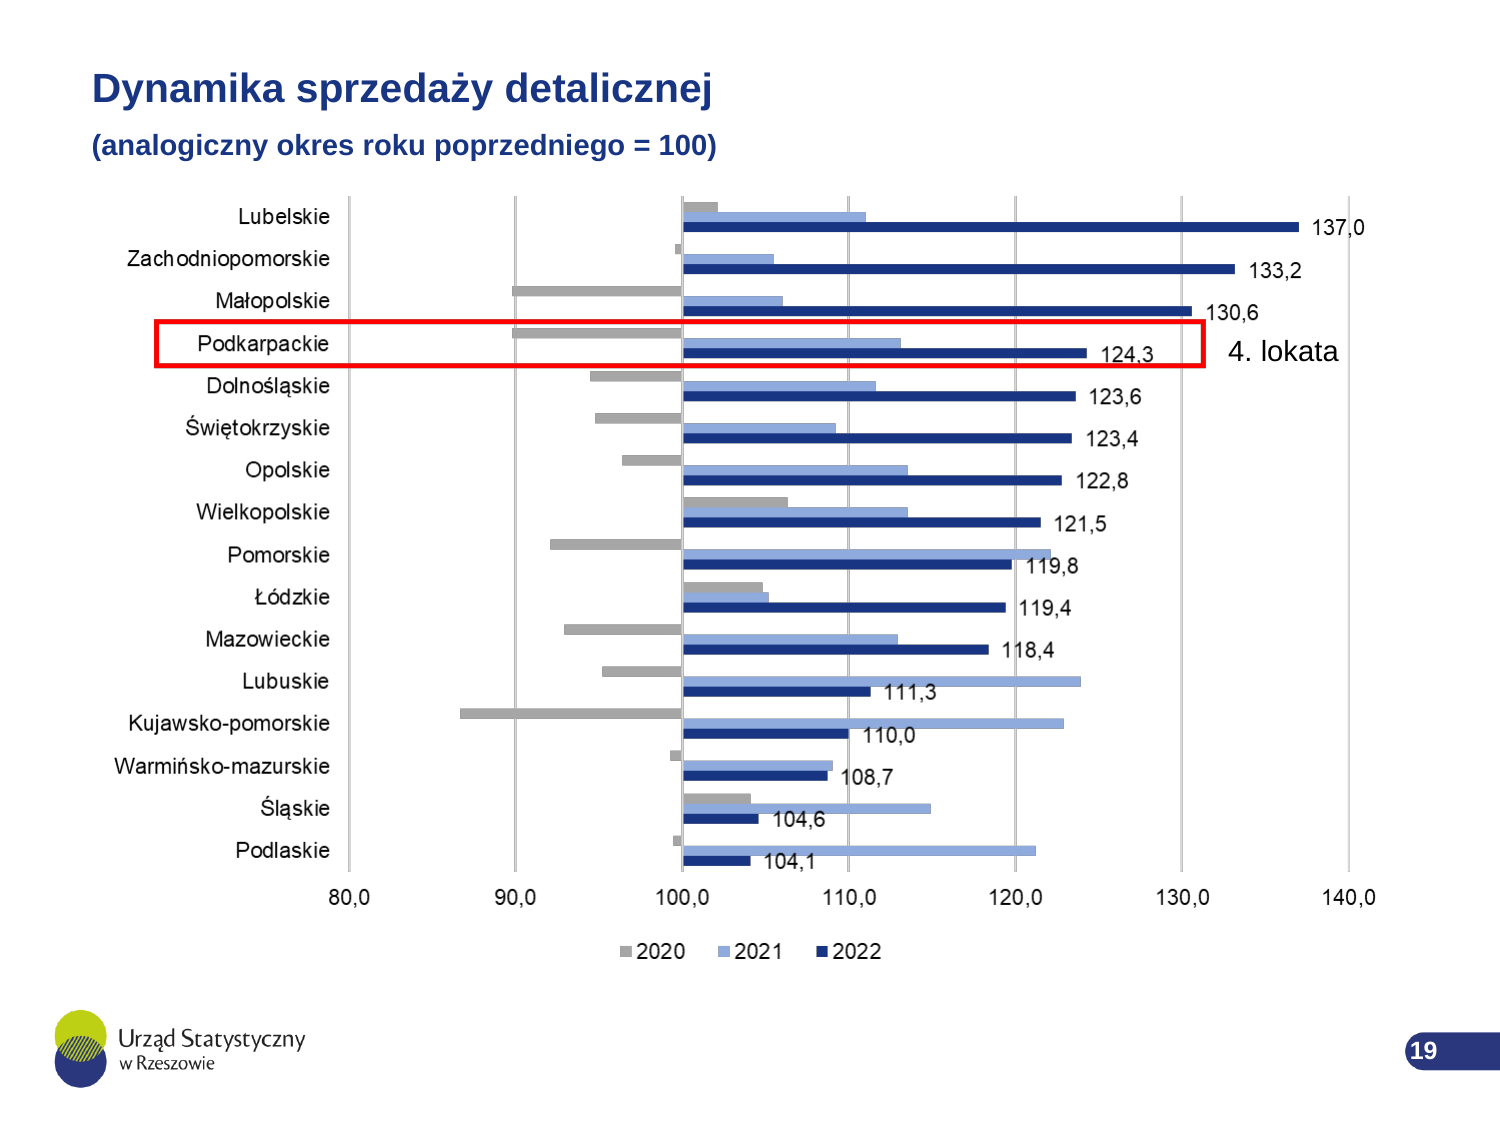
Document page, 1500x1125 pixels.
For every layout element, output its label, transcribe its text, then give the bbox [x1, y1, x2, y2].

title Dynamika sprzedaży detalicznej [76, 59, 836, 119]
slide_number 19 [1115, 1019, 1453, 1079]
text_box (analogiczny okres roku poprzedniego = 100) [76, 119, 1486, 169]
picture [0, 0, 1500, 1125]
